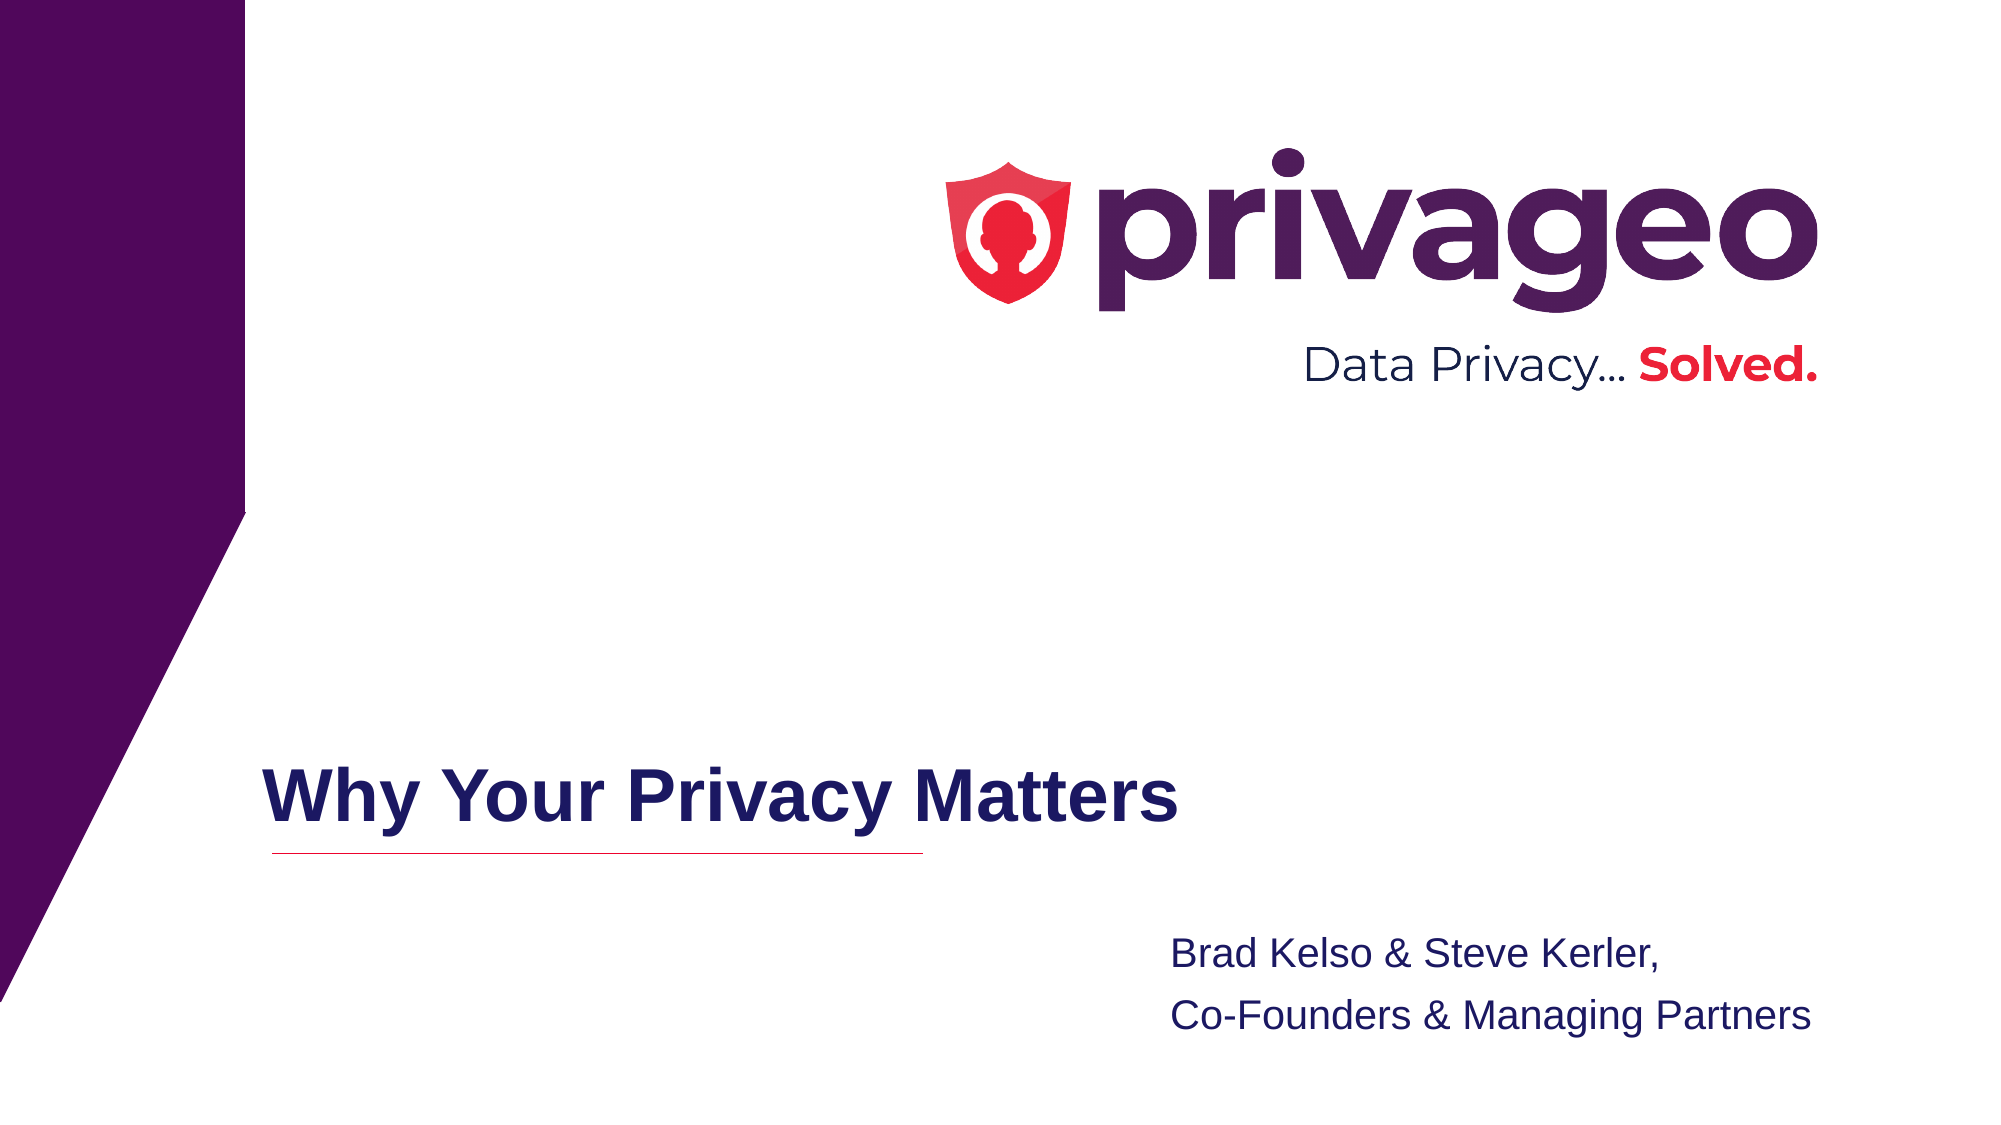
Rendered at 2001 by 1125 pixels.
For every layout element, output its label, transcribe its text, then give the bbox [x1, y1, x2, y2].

picture [945, 148, 1818, 394]
list Brad Kelso & Steve Kerler, Co-Founders & Managing Partners [1155, 924, 1964, 1048]
list Why Your Privacy Matters [247, 748, 1881, 872]
